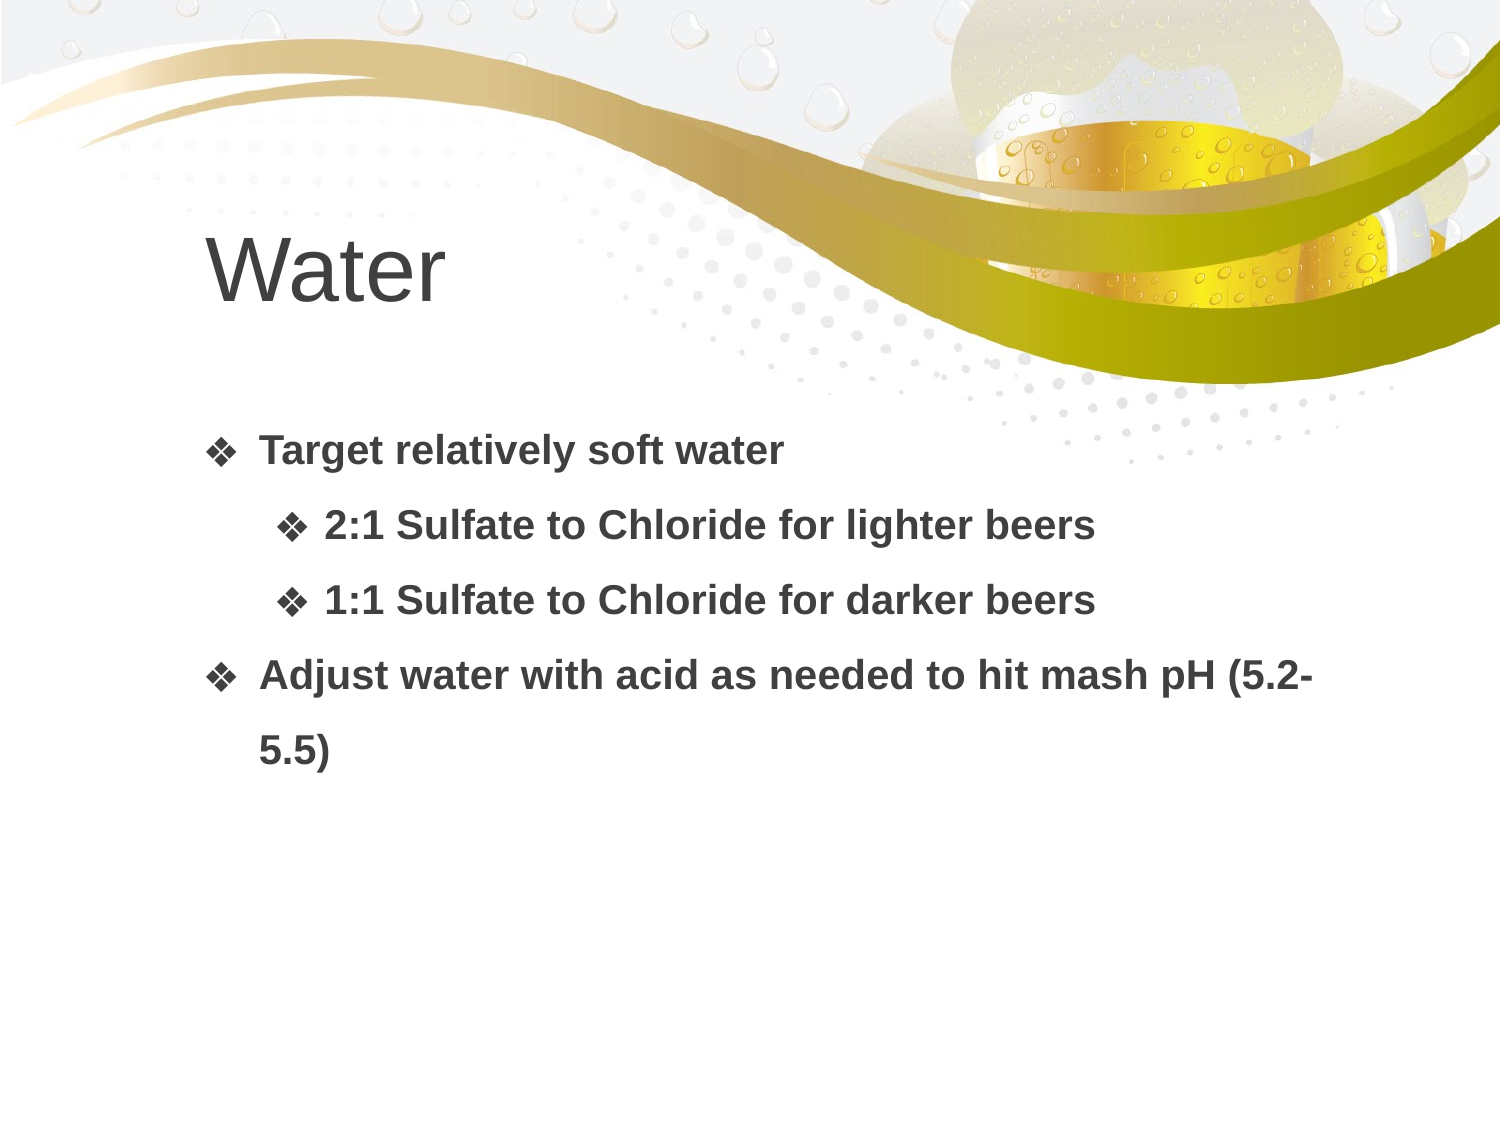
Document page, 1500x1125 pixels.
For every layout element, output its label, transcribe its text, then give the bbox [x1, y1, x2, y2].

text_box Target relatively soft water 2:1 Sulfate to Chloride for lighter beers 1:1 Sulfate to Chloride for darker beers Adjust water with acid as needed to hit mash pH (5.2-5.5) [187, 390, 1344, 828]
picture [0, 0, 1500, 1125]
text_box Water [41, 184, 612, 346]
